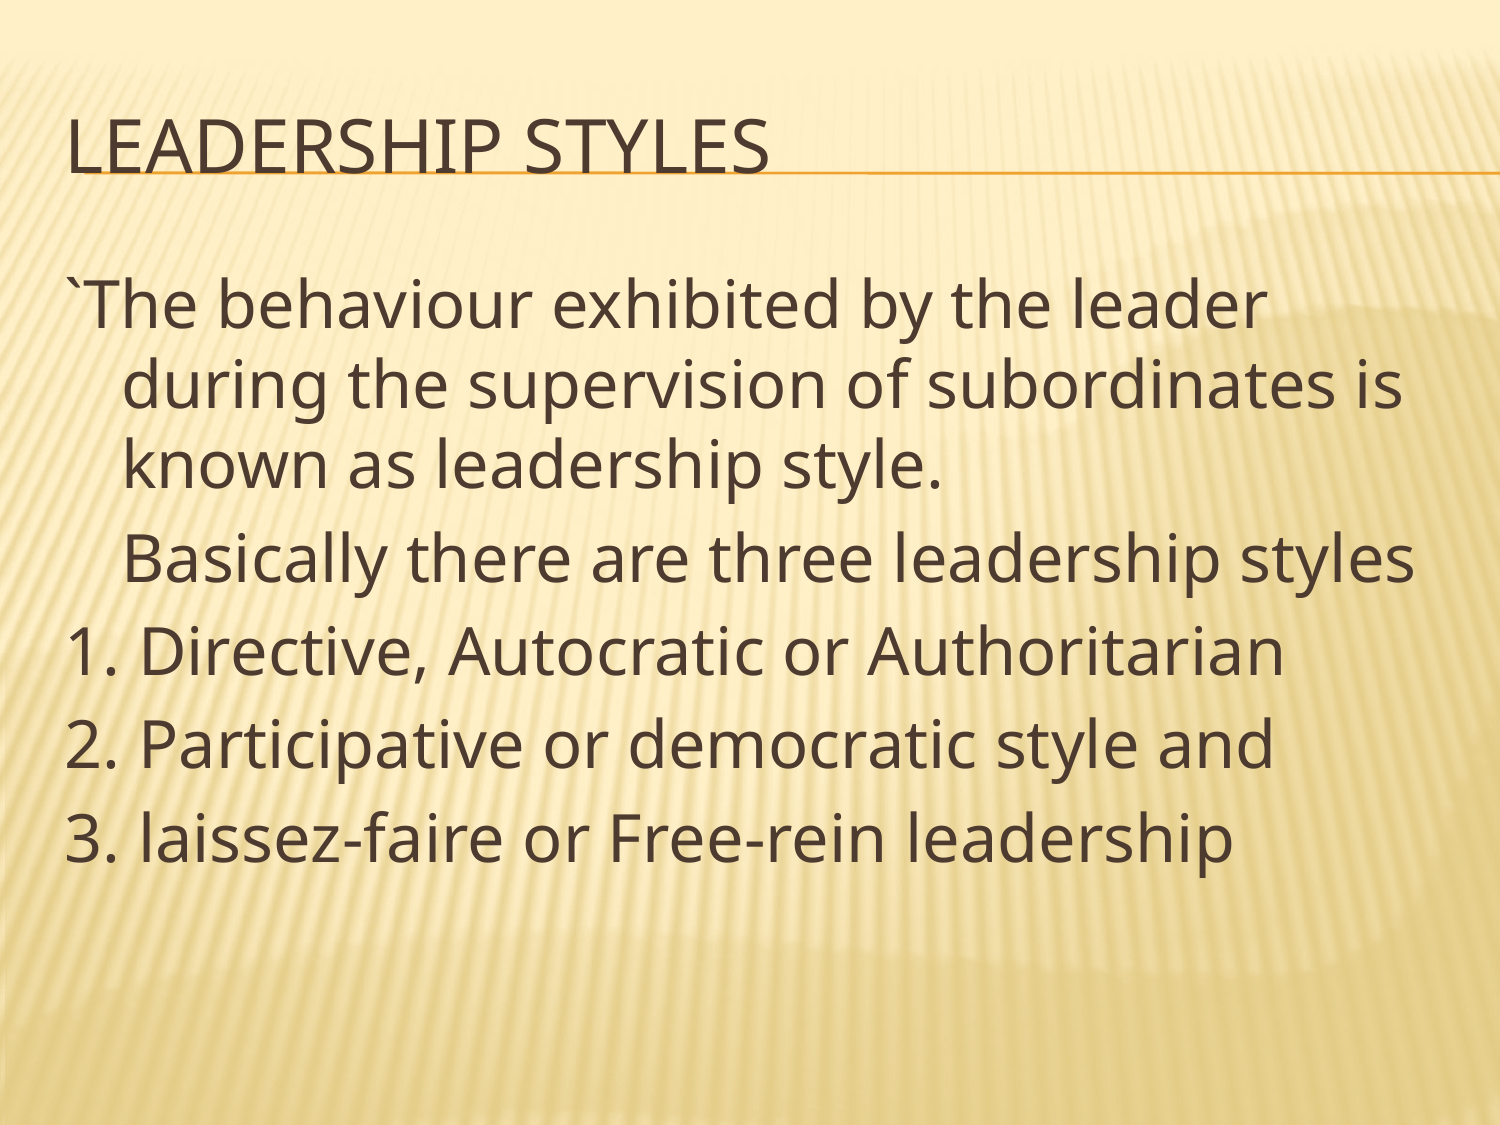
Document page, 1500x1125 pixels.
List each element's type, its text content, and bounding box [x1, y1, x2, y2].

list `The behaviour exhibited by the leader during the supervision of subordinates is known as leadership style. Basically there are three leadership styles 1. Directive, Autocratic or Authoritarian 2. Participative or democratic style and 3. laissez-faire or Free-rein leadership [50, 254, 1475, 998]
title Leadership styles [50, 75, 1475, 213]
